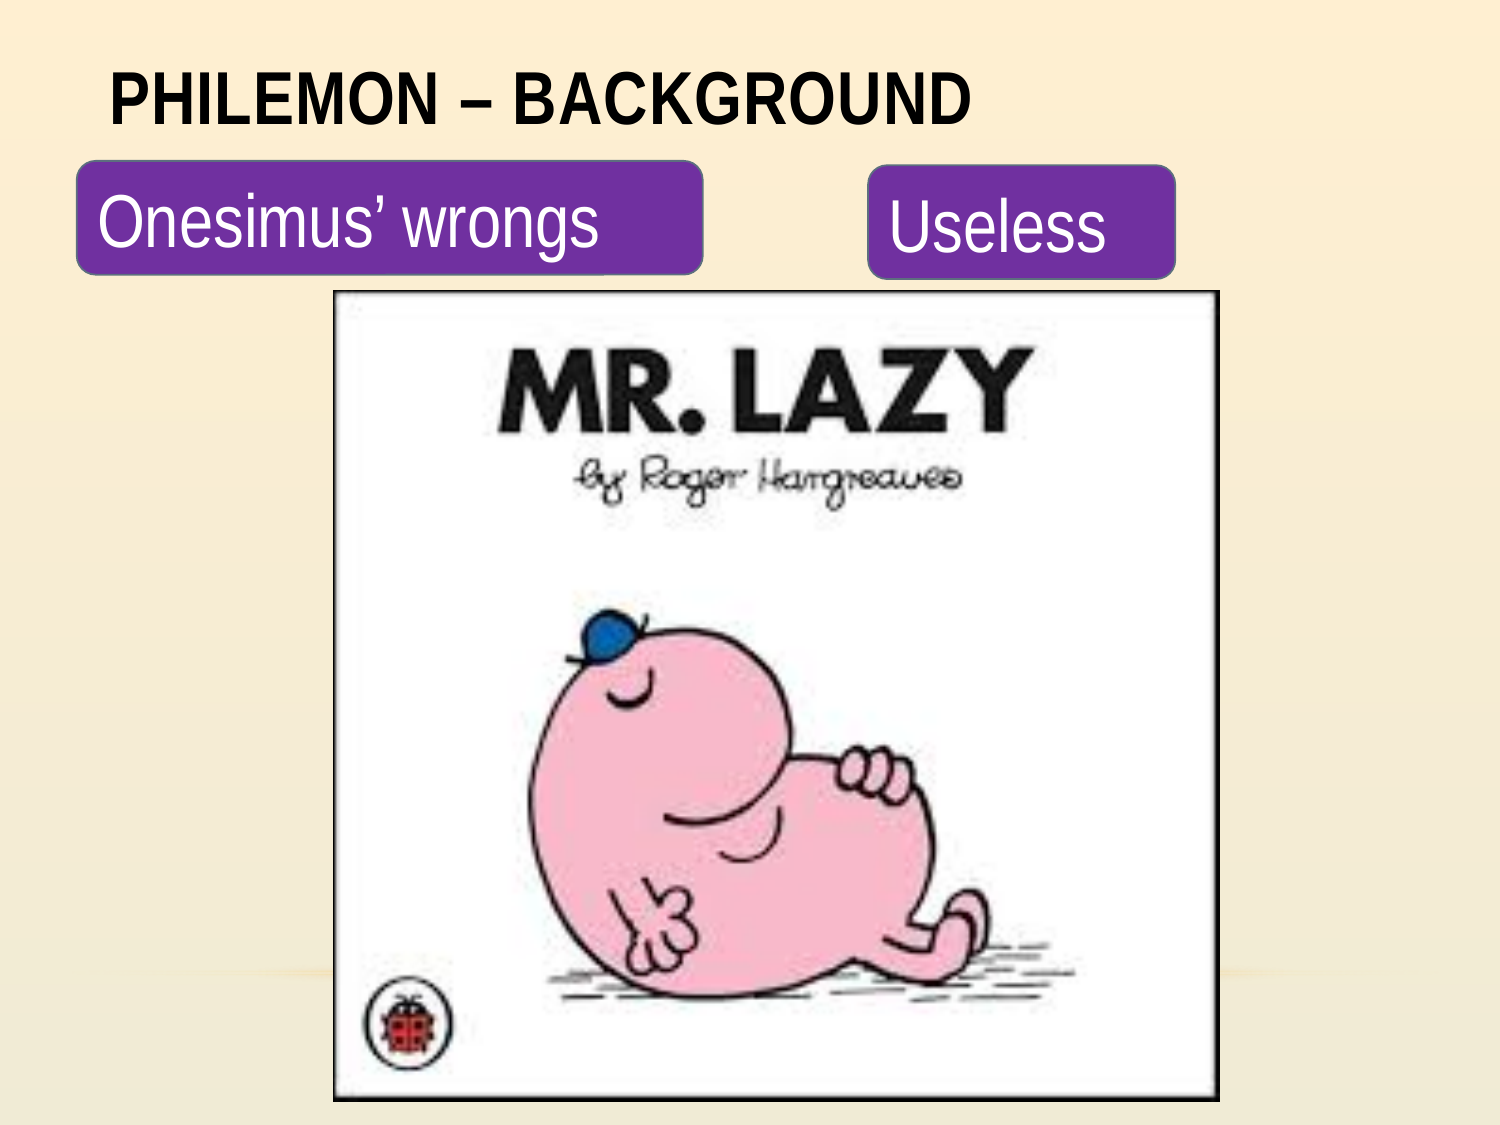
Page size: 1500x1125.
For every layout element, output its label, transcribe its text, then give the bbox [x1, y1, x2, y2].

title Philemon – Background [94, 30, 1394, 147]
text_box Useless [867, 164, 1177, 280]
picture [0, 0, 1500, 1125]
text_box Onesimus’ wrongs [75, 159, 704, 276]
